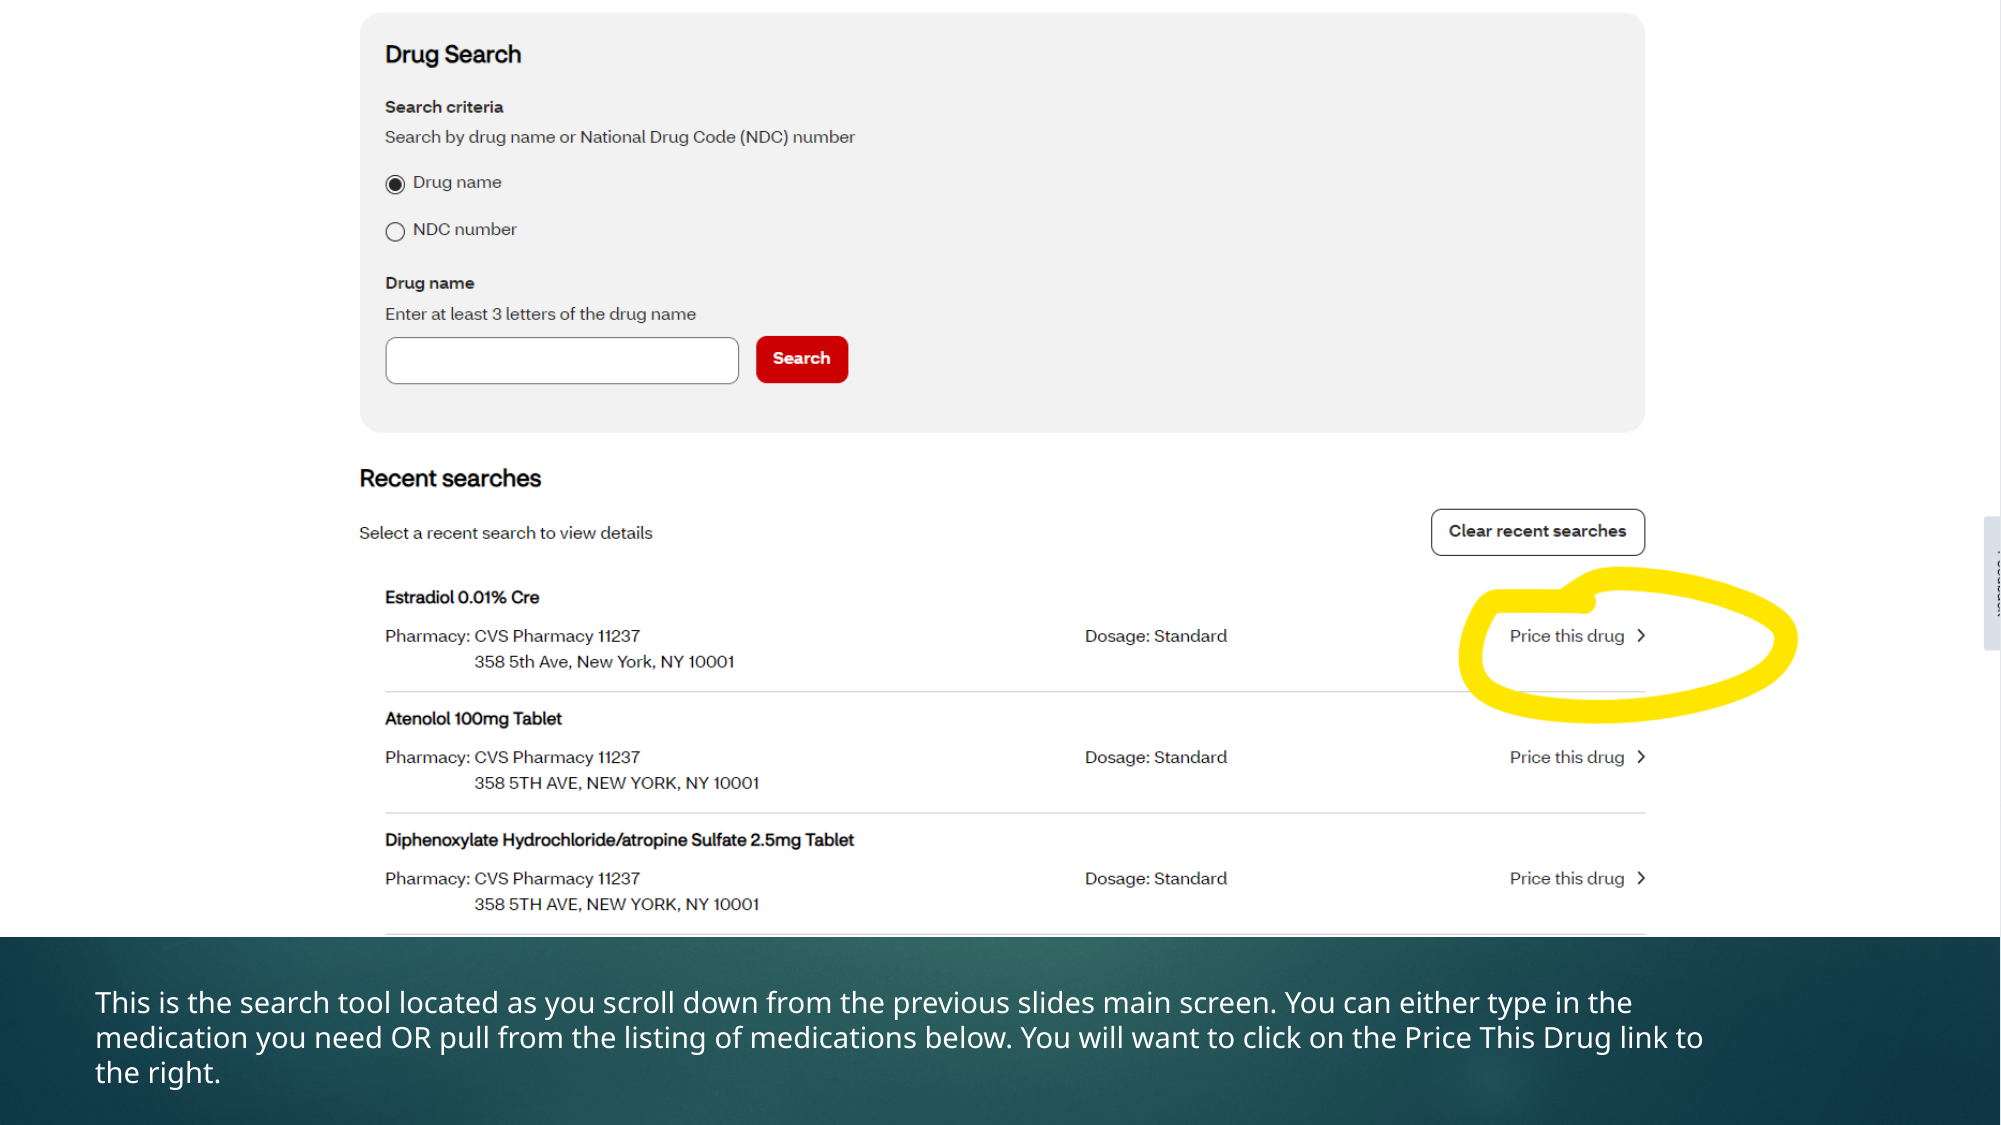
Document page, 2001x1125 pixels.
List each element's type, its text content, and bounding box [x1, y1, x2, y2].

text_box This is the search tool located as you scroll down from the previous slides main screen. You can either type in the medication you need OR pull from the listing of medications below. You will want to click on the Price This Drug link to the right. [80, 976, 1750, 1125]
picture [0, 0, 2000, 1125]
